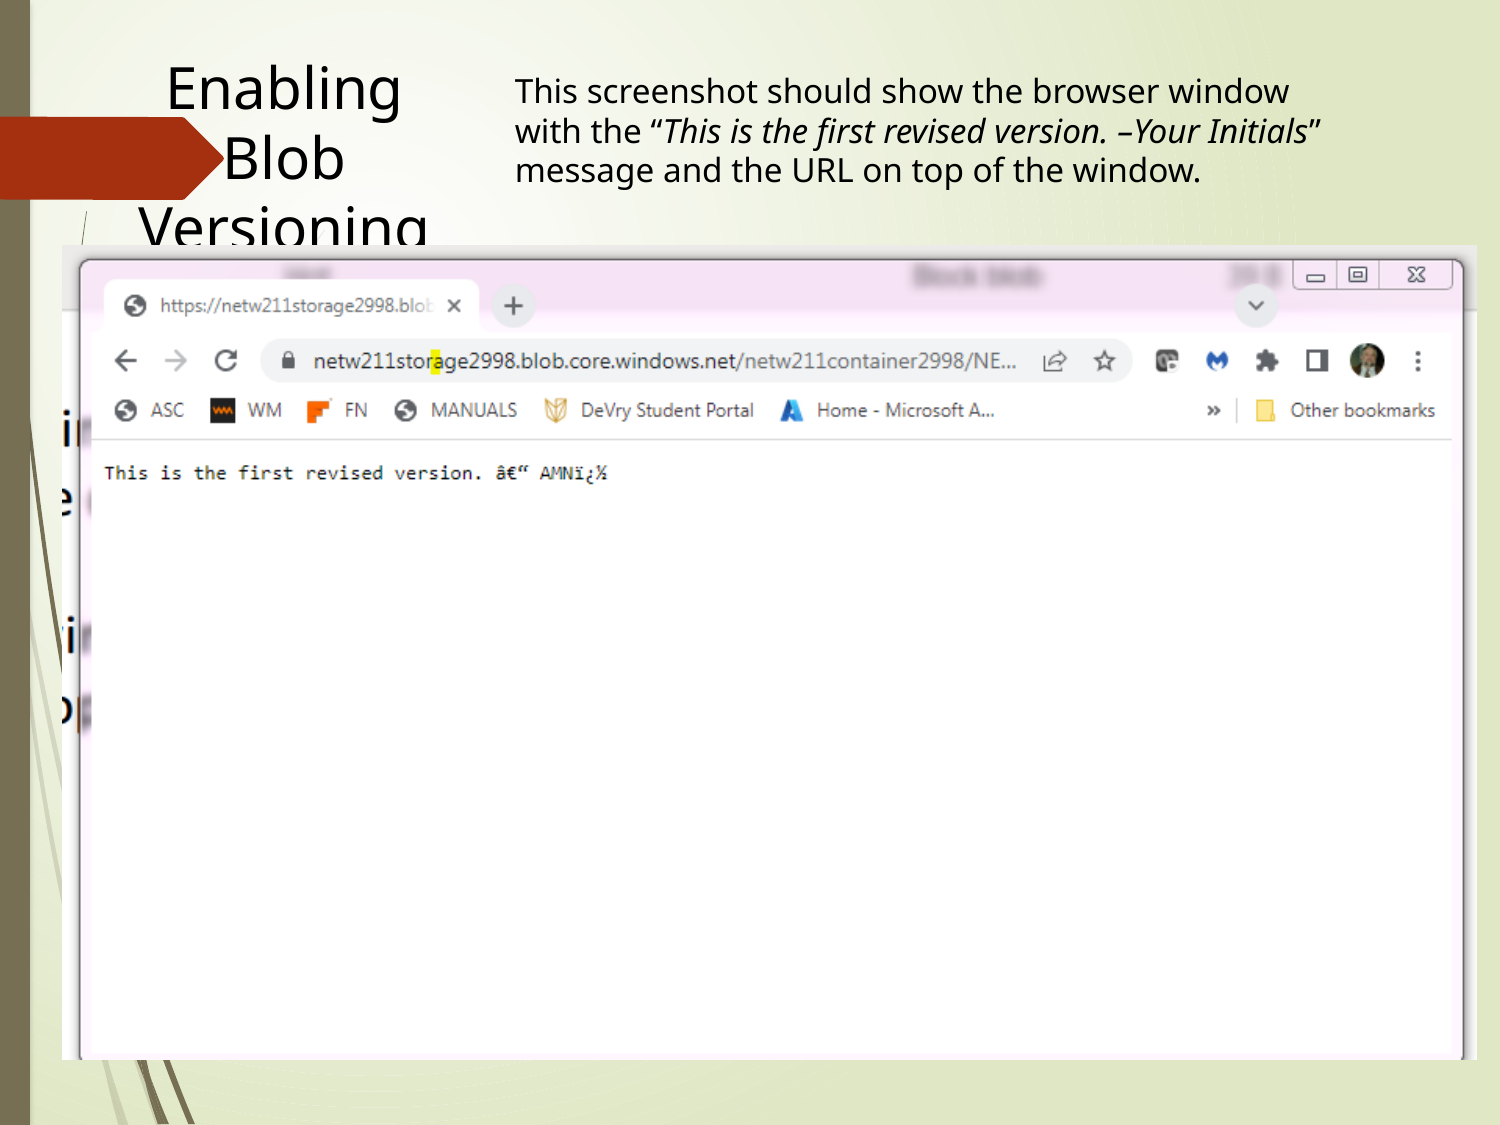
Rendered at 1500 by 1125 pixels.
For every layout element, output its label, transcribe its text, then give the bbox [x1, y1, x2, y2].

text_box This screenshot should show the browser window with the “This is the first revised version. –Your Initials” message and the URL on top of the window. [499, 62, 1338, 244]
picture [62, 245, 1477, 1060]
text_box Enabling Blob Versioning [103, 62, 466, 244]
